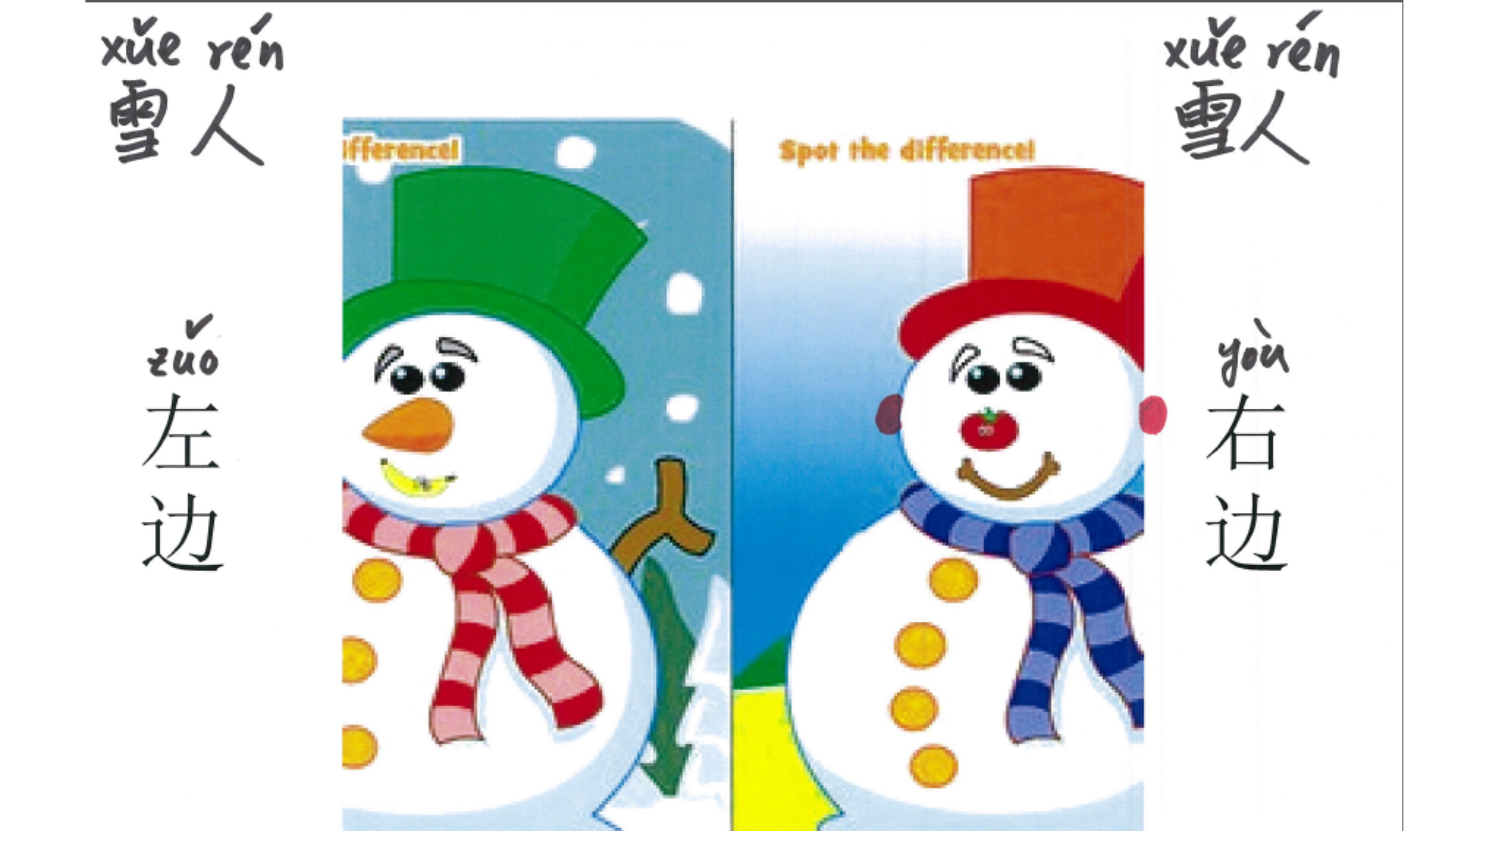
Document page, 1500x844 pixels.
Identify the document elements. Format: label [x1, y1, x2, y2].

picture [85, 0, 1404, 831]
